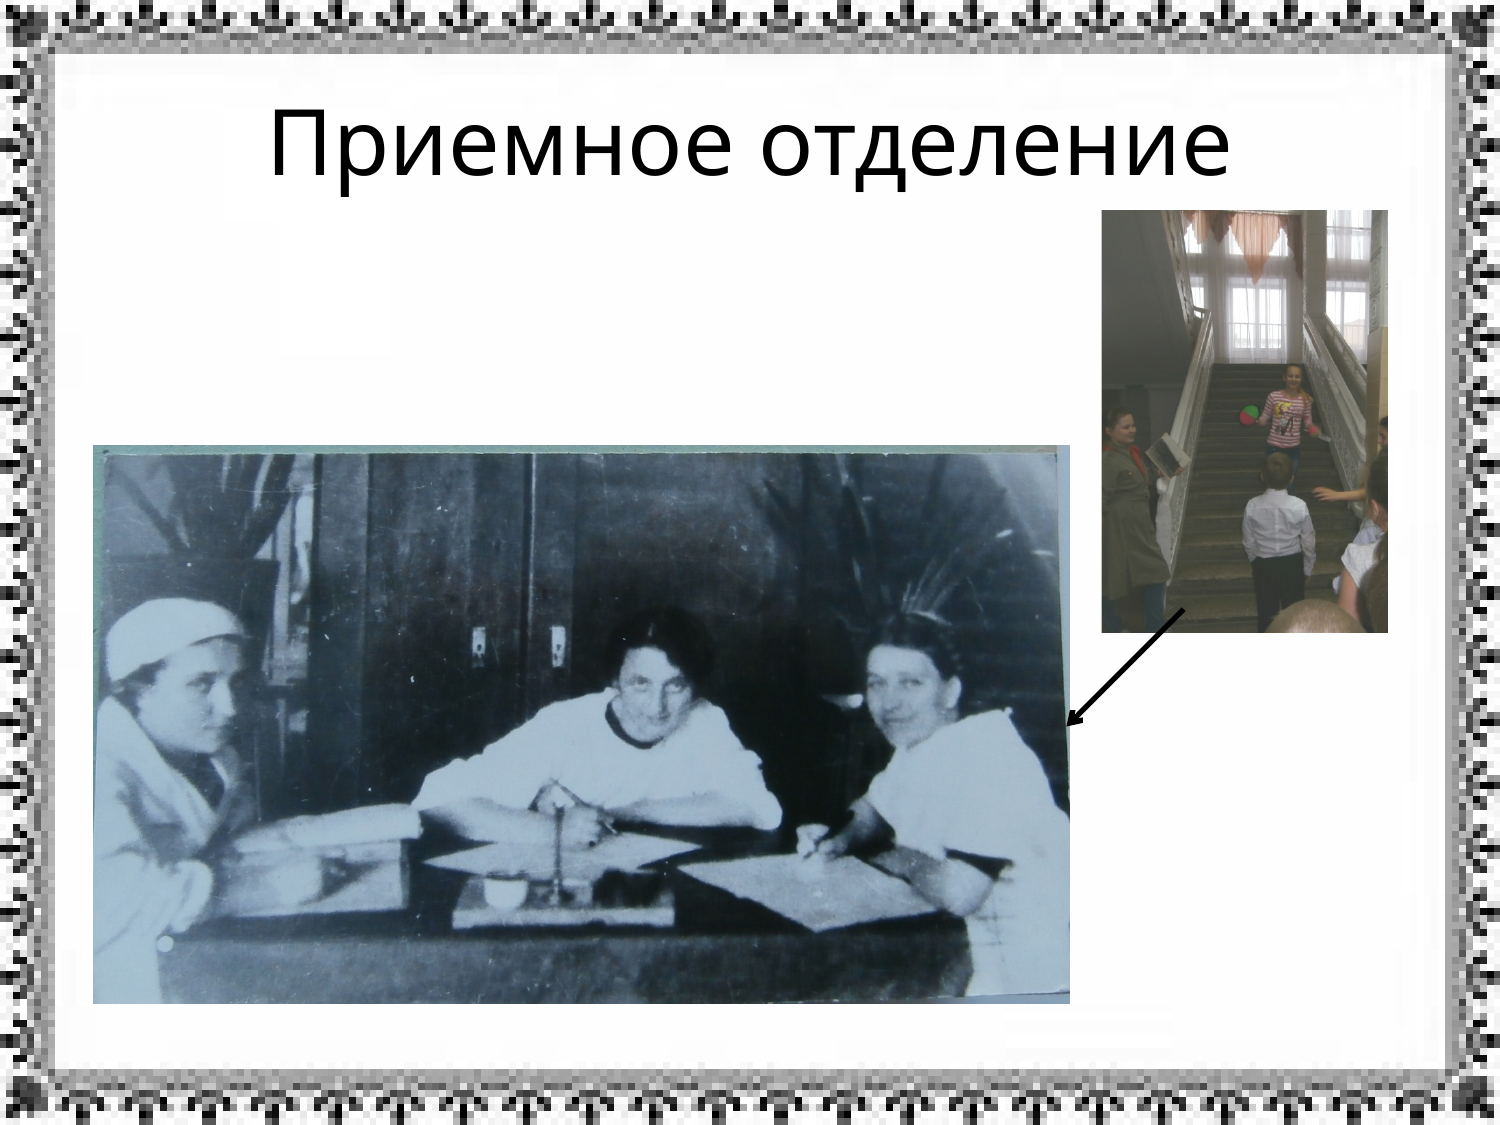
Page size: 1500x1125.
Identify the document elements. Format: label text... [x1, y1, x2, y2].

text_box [1066, 609, 1184, 727]
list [93, 445, 1070, 1004]
title Приемное отделение [75, 45, 1425, 233]
picture [0, 0, 1500, 1125]
